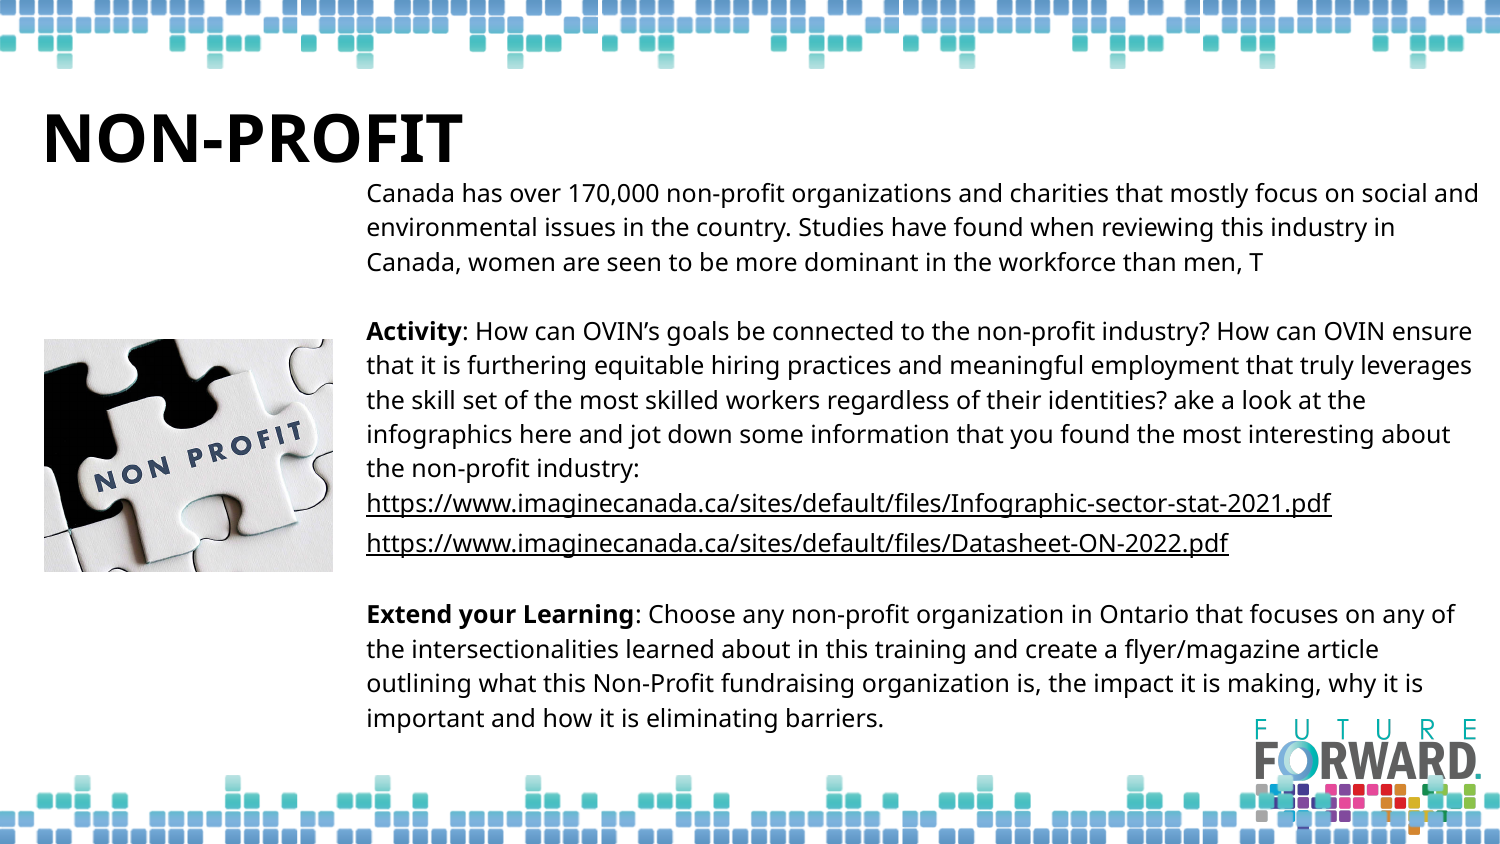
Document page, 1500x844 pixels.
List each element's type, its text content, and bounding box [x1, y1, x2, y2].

picture [43, 339, 333, 572]
picture [0, 0, 1500, 69]
list Canada has over 170,000 non-profit organizations and charities that mostly focus on social and environmental issues in the country. Studies have found when reviewing this industry in Canada, women are seen to be more dominant in the workforce than men, T Activity: How can OVIN’s goals be connected to the non-profit industry? How can OVIN ensure that it is furthering equitable hiring practices and meaningful employment that truly leverages the skill set of the most skilled workers regardless of their identities? ake a look at the infographics here and jot down some information that you found the most interesting about the non-profit industry: https://www.imaginecanada.ca/sites/default/files/Infographic-sector-stat-2021.pdf https://www.imaginecanada.ca/sites/default/files/Datasheet-ON-2022.pdf Extend your Learning: Choose any non-profit organization in Ontario that focuses on any of the intersectionalities learned about in this training and create a flyer/magazine article outlining what this Non-Profit fundraising organization is, the impact it is making, why it is important and how it is eliminating barriers. [351, 158, 1500, 747]
text_box NON-PROFIT [8, 80, 807, 191]
picture [0, 701, 1500, 844]
